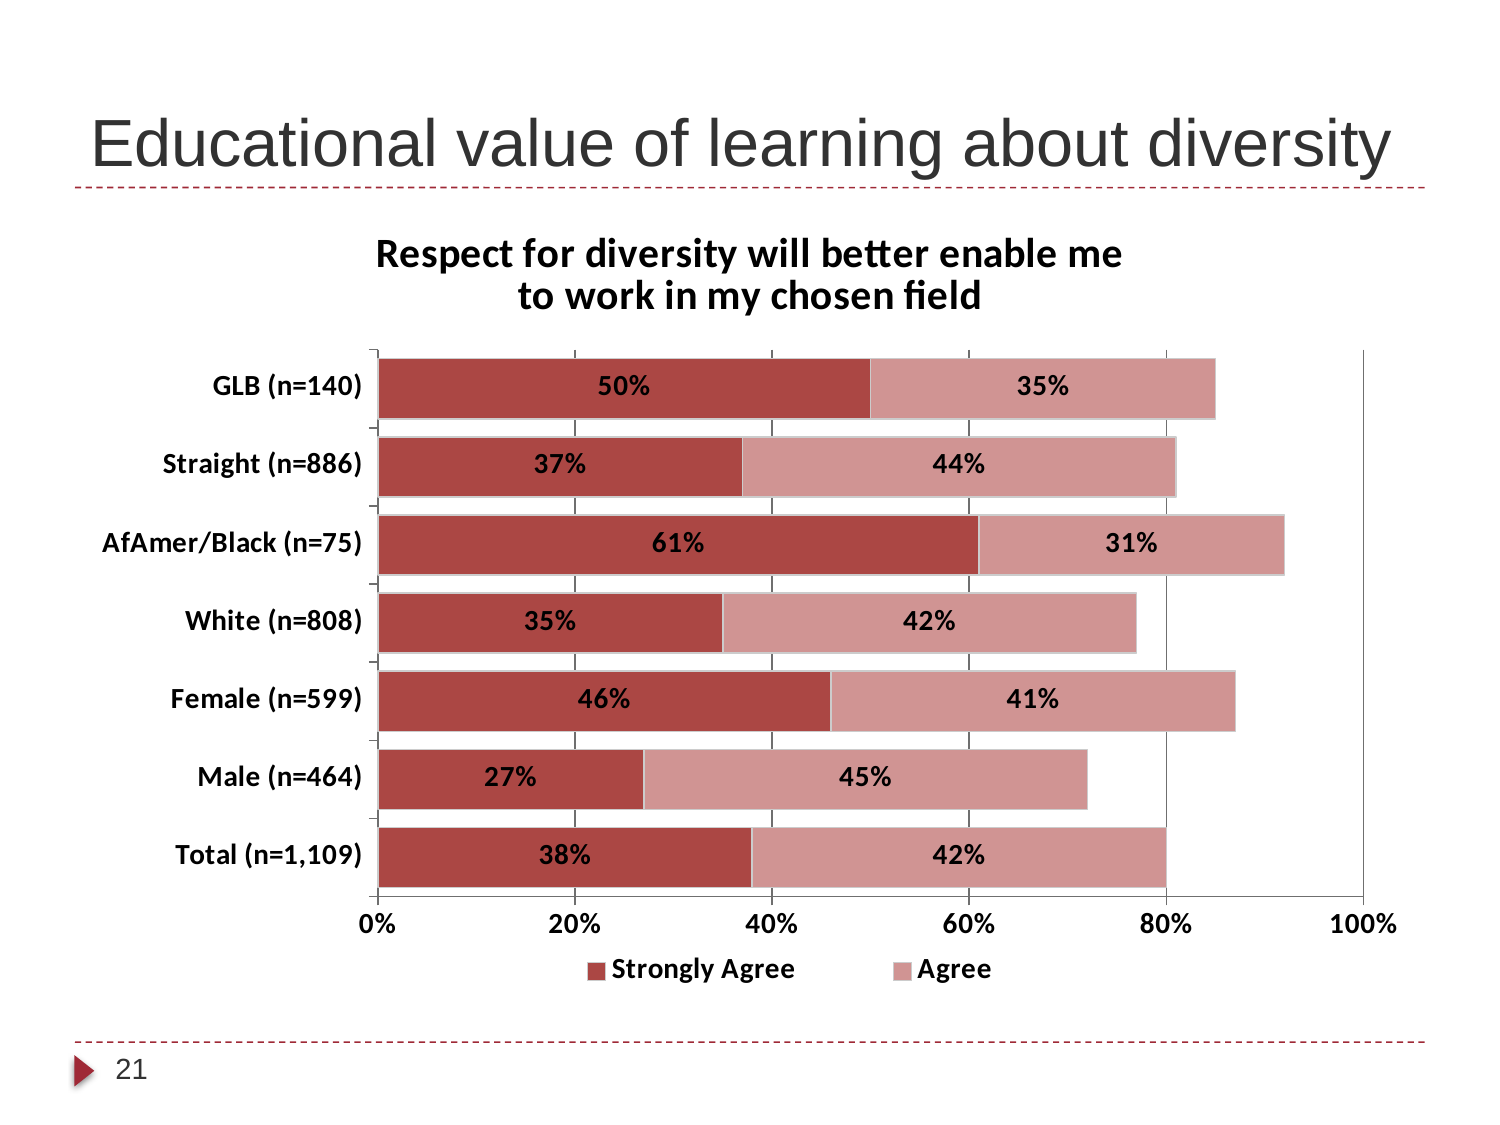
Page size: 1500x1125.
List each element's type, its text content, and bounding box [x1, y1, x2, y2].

chart [74, 199, 1426, 1011]
slide_number 21 [100, 1042, 426, 1103]
title Educational value of learning about diversity [75, 24, 1425, 188]
